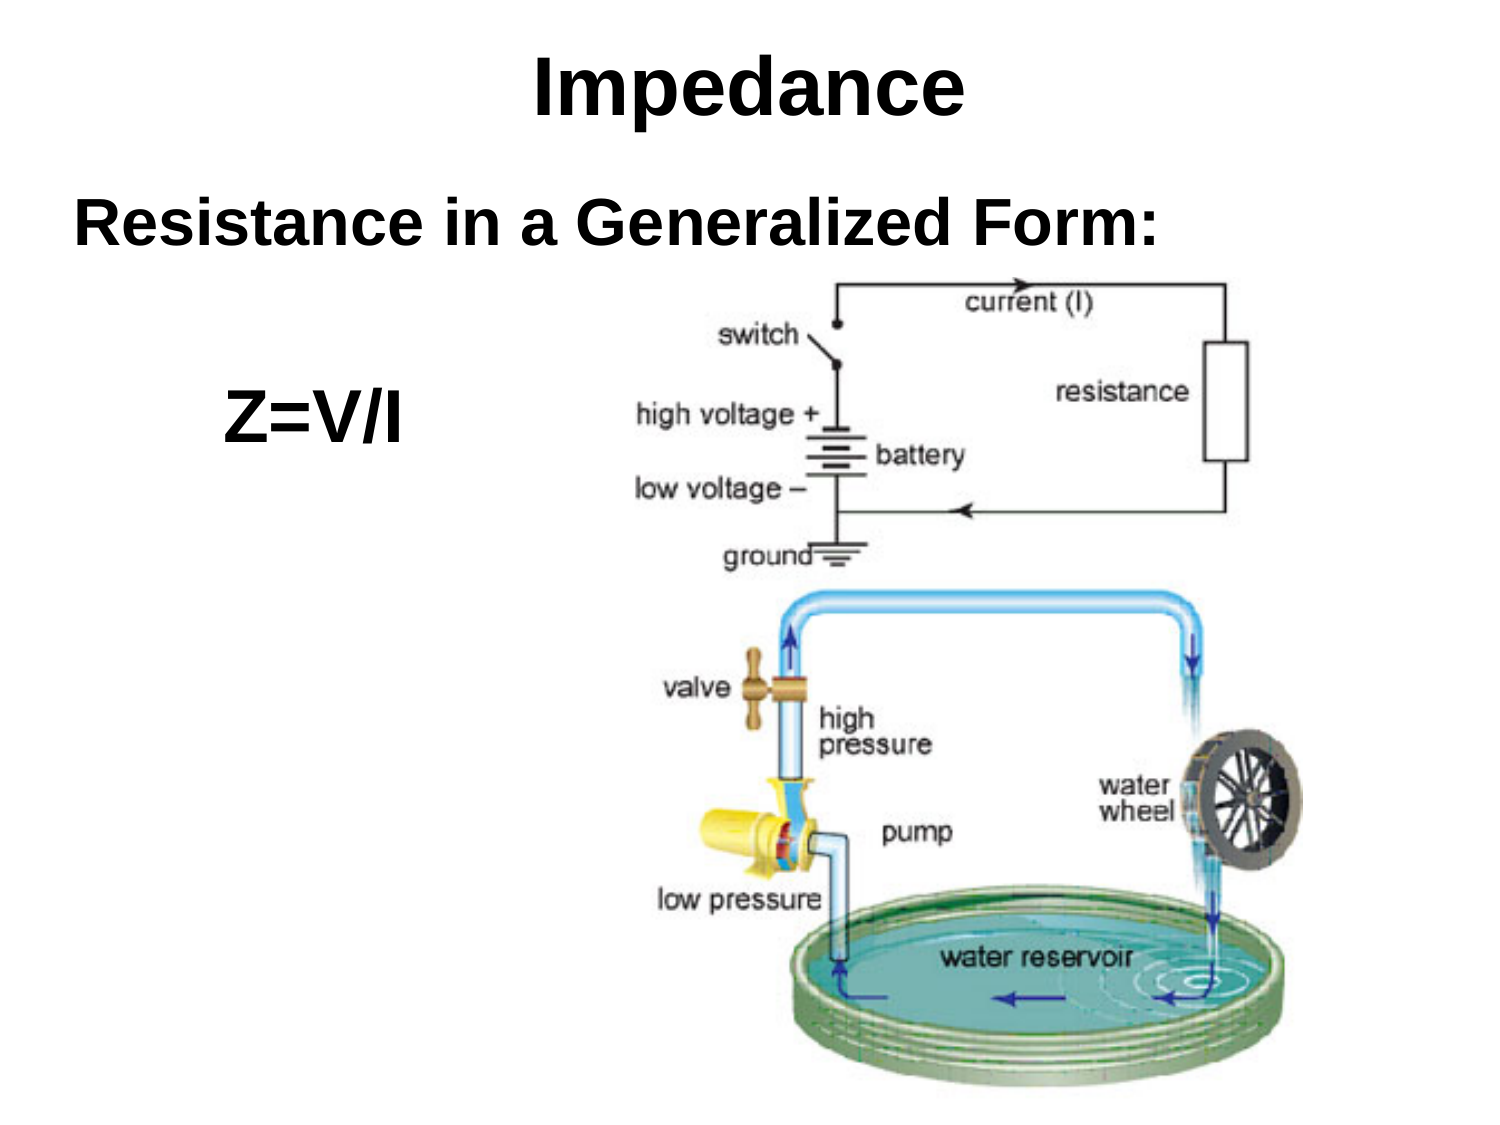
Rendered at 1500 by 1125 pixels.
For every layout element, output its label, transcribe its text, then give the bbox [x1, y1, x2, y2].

text_box Resistance in a Generalized Form: Z=V/I [58, 171, 1475, 512]
text_box Impedance [24, 24, 1475, 163]
picture [633, 276, 1304, 1103]
